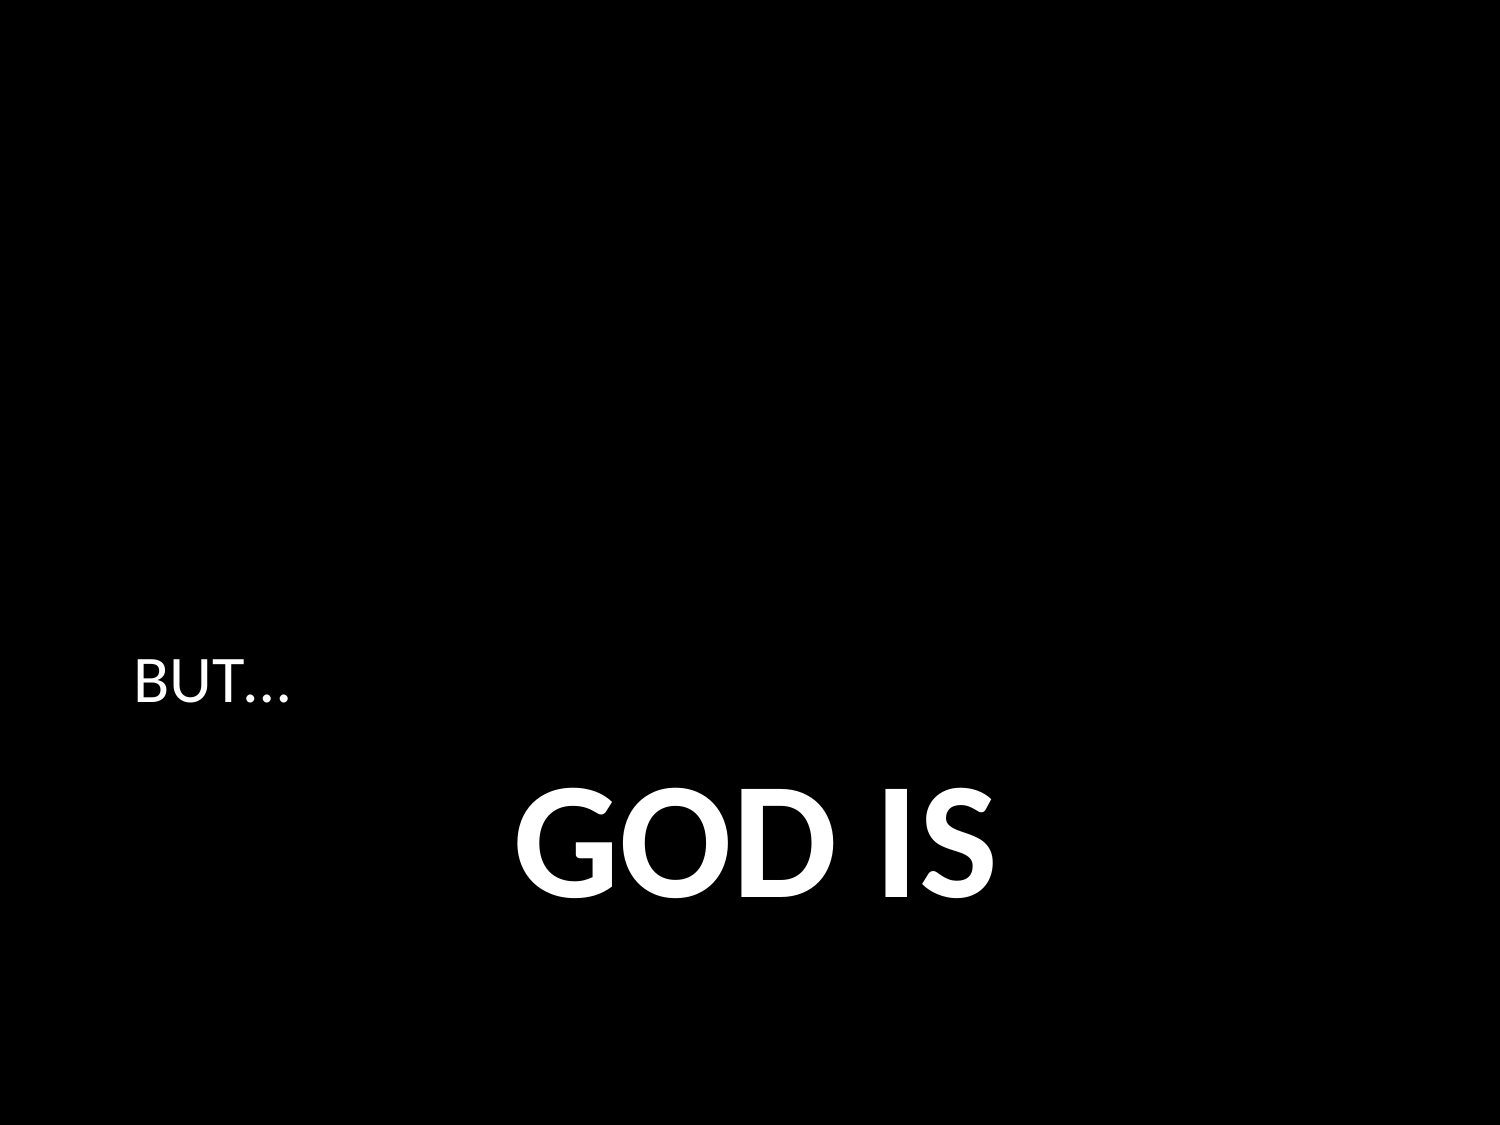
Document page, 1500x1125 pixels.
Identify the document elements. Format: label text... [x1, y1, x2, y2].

title God Is [118, 723, 1394, 947]
list BUT… [118, 476, 1394, 723]
